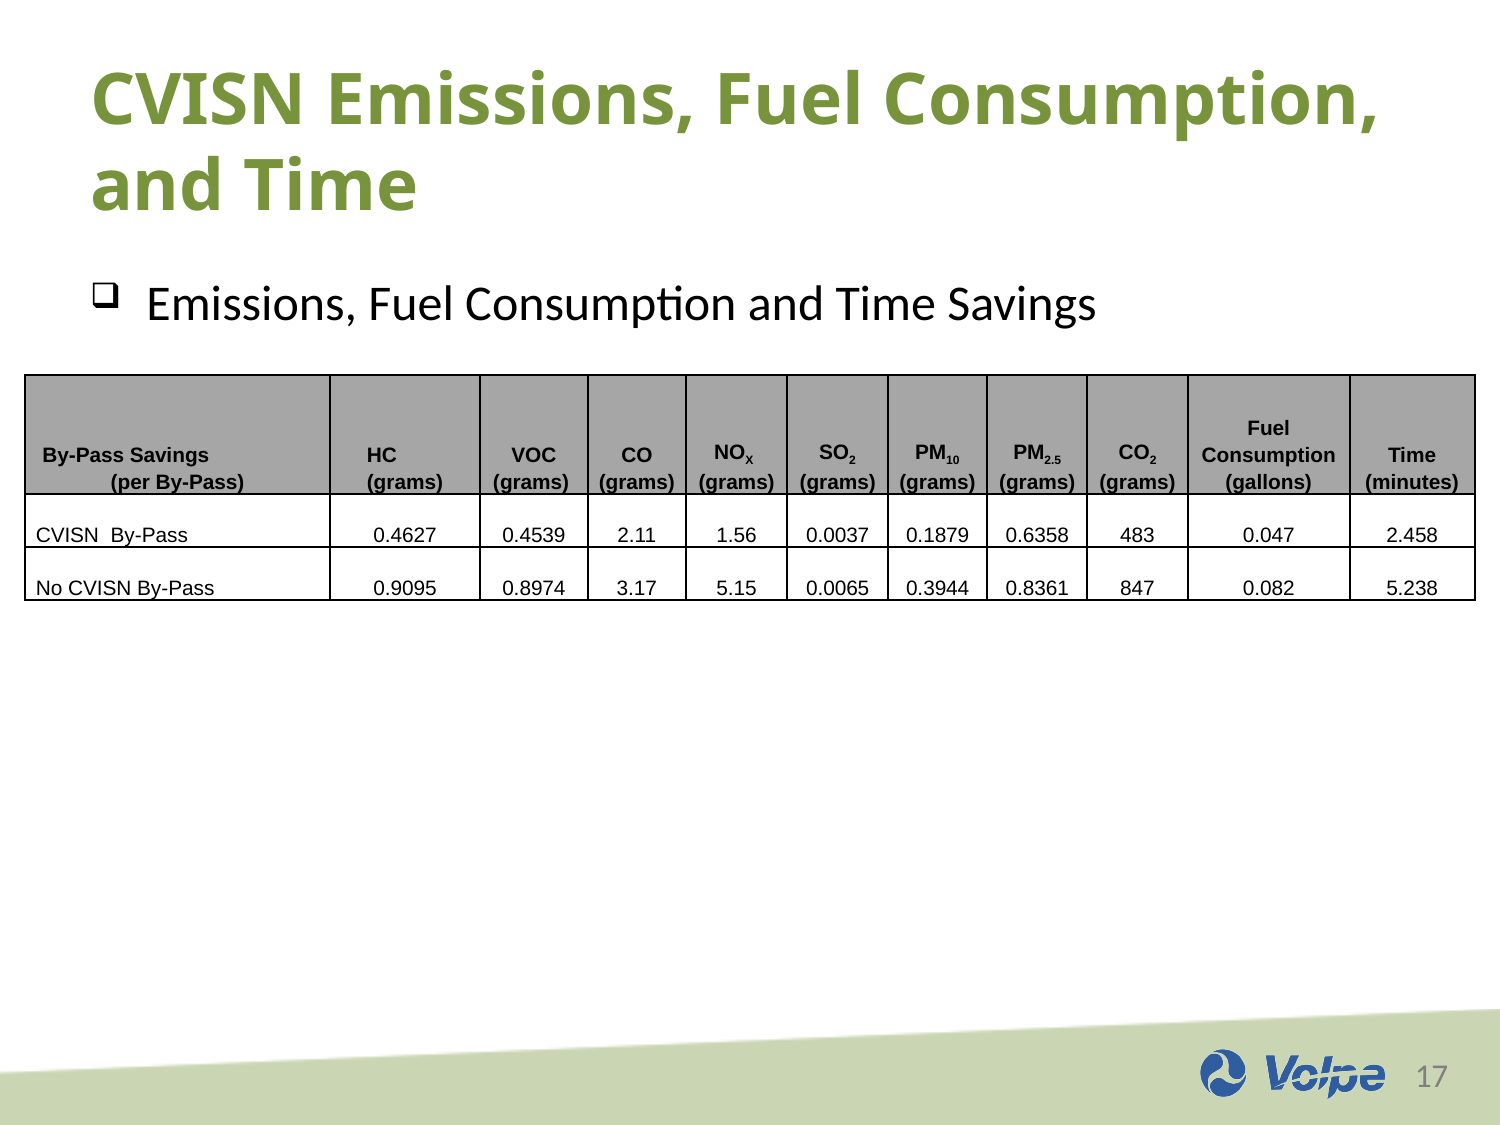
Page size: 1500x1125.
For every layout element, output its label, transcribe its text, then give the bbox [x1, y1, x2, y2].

table_cell 0.9095 [331, 548, 479, 599]
table_cell 0.6358 [988, 495, 1086, 546]
table_header VOC (grams) [481, 376, 587, 493]
list Emissions, Fuel Consumption and Time Savings [75, 262, 1425, 363]
table_header PM10 (grams) [889, 376, 986, 493]
table_header Time (minutes) [1351, 376, 1474, 493]
table_cell 847 [1088, 548, 1187, 599]
table_header NOX (grams) [687, 376, 786, 493]
table_cell 0.0065 [788, 548, 887, 599]
picture [1200, 1049, 1385, 1099]
table_header PM2.5 (grams) [988, 376, 1086, 493]
table_cell 0.1879 [889, 495, 986, 546]
table_cell 0.047 [1189, 495, 1349, 546]
table_cell 0.082 [1189, 548, 1349, 599]
table_header CO (grams) [589, 376, 685, 493]
table_cell CVISN By-Pass [26, 495, 329, 546]
table_header HC (grams) [331, 376, 479, 493]
table_cell 0.4539 [481, 495, 587, 546]
table_header CO2 (grams) [1088, 376, 1187, 493]
table_header SO2 (grams) [788, 376, 887, 493]
table_cell 2.11 [589, 495, 685, 546]
table_cell 0.3944 [889, 548, 986, 599]
table_cell 0.4627 [331, 495, 479, 546]
table_header By-Pass Savings (per By-Pass) [26, 376, 329, 493]
table_header Fuel Consumption (gallons) [1189, 376, 1349, 493]
table_cell 0.0037 [788, 495, 887, 546]
table_cell 5.238 [1351, 548, 1474, 599]
table_cell 1.56 [687, 495, 786, 546]
title CVISN Emissions, Fuel Consumption, and Time [75, 45, 1425, 233]
table_cell 5.15 [687, 548, 786, 599]
table_cell 3.17 [589, 548, 685, 599]
table_cell 0.8974 [481, 548, 587, 599]
table_cell 483 [1088, 495, 1187, 546]
table_cell 2.458 [1351, 495, 1474, 546]
table_cell No CVISN By-Pass [26, 548, 329, 599]
table_cell 0.8361 [988, 548, 1086, 599]
